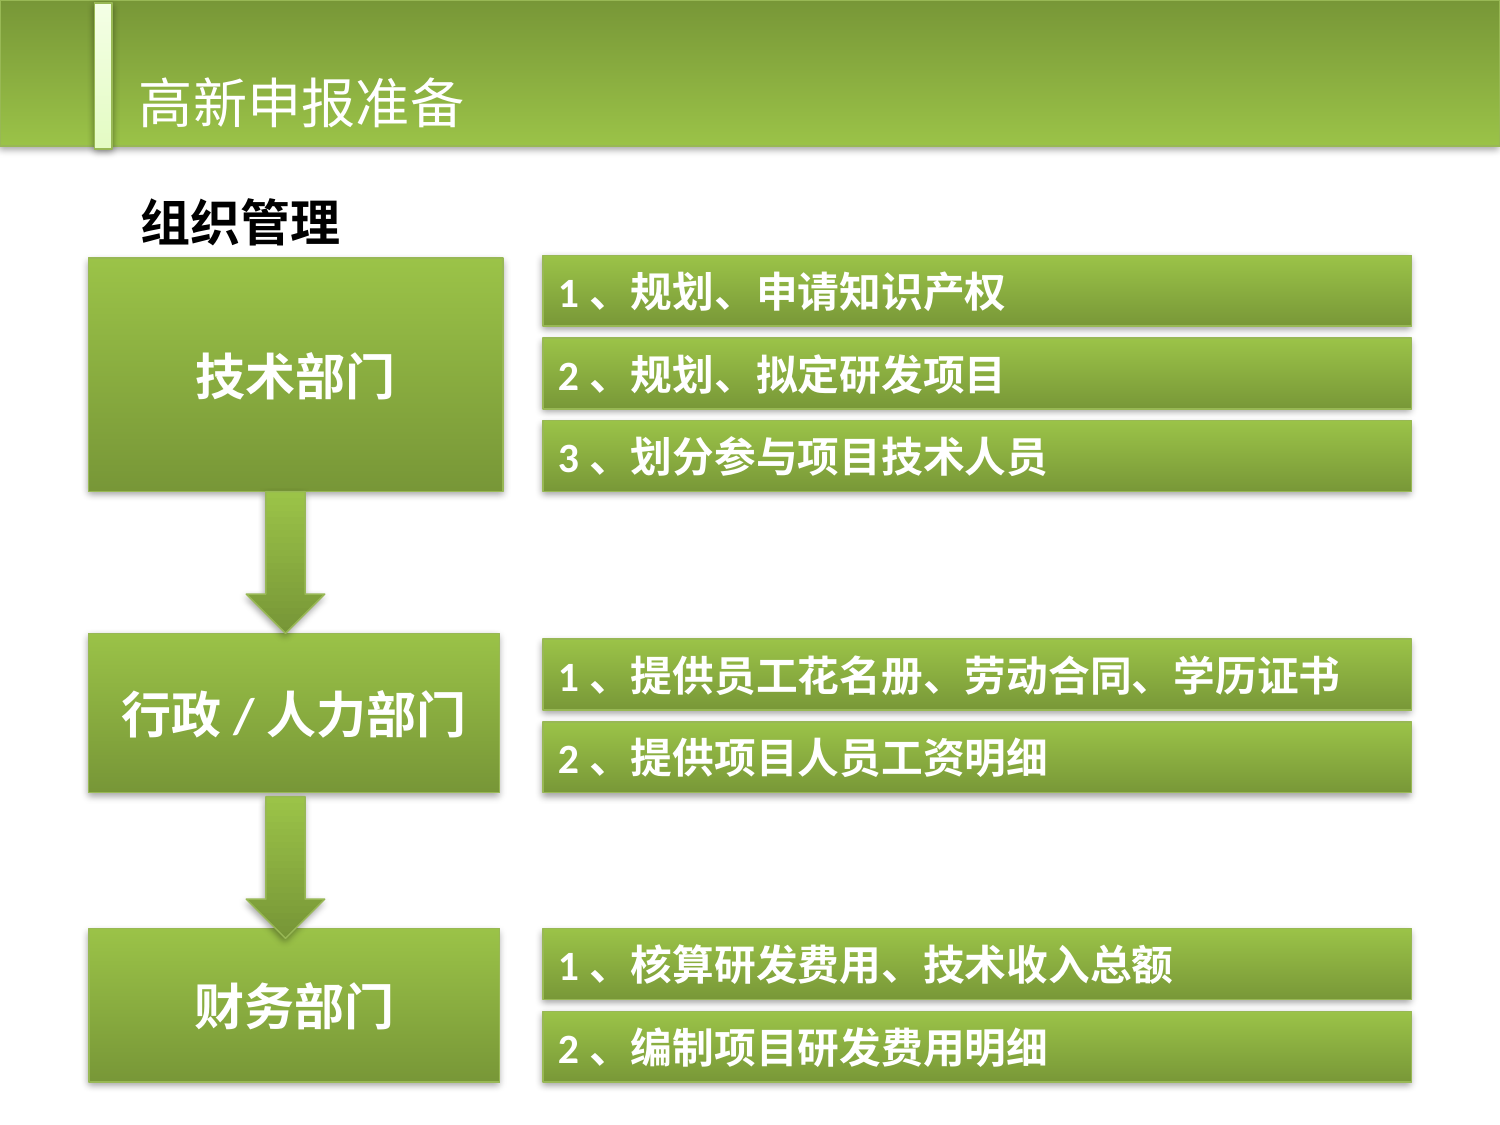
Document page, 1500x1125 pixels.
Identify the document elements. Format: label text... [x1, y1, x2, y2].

text_box 技术部门 [88, 257, 504, 492]
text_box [542, 638, 1412, 793]
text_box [542, 928, 1412, 1083]
text_box [112, 0, 1500, 147]
text_box 组织管理 [125, 184, 356, 256]
title 高新申报准备 [123, 66, 632, 138]
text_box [542, 255, 1412, 492]
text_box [88, 491, 500, 794]
text_box [0, 0, 95, 147]
text_box [94, 2, 113, 150]
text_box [88, 796, 500, 1083]
